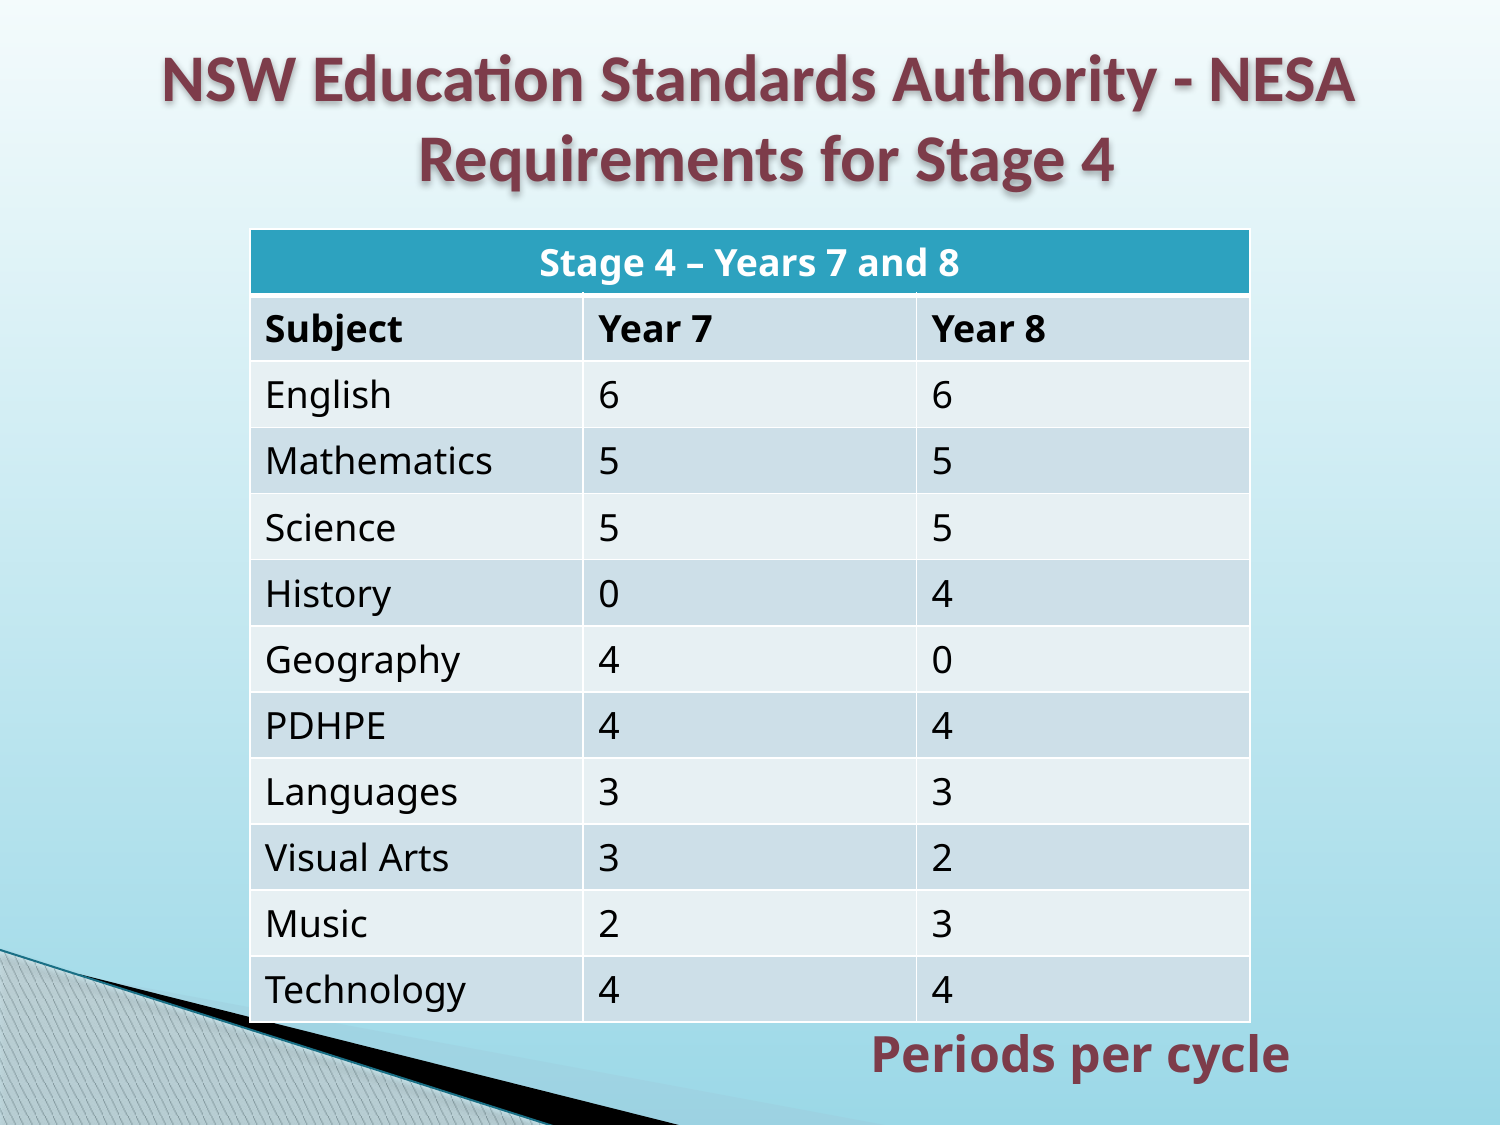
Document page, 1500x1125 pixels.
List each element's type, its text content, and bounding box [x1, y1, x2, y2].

table_cell 6 [584, 362, 916, 427]
table_cell 5 [917, 428, 1249, 493]
table_cell 3 [917, 891, 1249, 955]
table_cell 2 [917, 825, 1249, 889]
title NSW Education Standards Authority - NESA Requirements for Stage 4 [33, 0, 1500, 230]
table_cell Geography [251, 627, 582, 691]
table_cell 4 [584, 957, 916, 1021]
table_cell 4 [917, 957, 1249, 1021]
table_cell Mathematics [251, 428, 582, 493]
table_cell 0 [917, 627, 1249, 691]
table_cell 5 [584, 494, 916, 559]
table_cell English [251, 362, 582, 427]
table_cell Year 7 [584, 298, 916, 360]
table_cell 3 [917, 759, 1249, 823]
table_cell 6 [917, 362, 1249, 427]
table_cell Languages [251, 759, 582, 823]
table_cell History [251, 560, 582, 625]
table_cell 4 [917, 693, 1249, 757]
table_cell 4 [584, 693, 916, 757]
text_box Periods per cycle [797, 999, 1365, 1106]
table_cell 5 [917, 494, 1249, 559]
table_cell 4 [917, 560, 1249, 625]
table_cell Year 8 [917, 298, 1249, 360]
table_cell PDHPE [251, 693, 582, 757]
table_cell 3 [584, 759, 916, 823]
table_cell 5 [584, 428, 916, 493]
table_cell Music [251, 891, 582, 955]
table_cell Technology [251, 957, 582, 1021]
table_header Stage 4 – Years 7 and 8 [251, 230, 1249, 293]
table_cell Science [251, 494, 582, 559]
table_cell Visual Arts [251, 825, 582, 889]
table_cell 2 [584, 891, 916, 955]
table_cell Subject [251, 298, 582, 360]
table_cell 3 [584, 825, 916, 889]
table_cell 4 [584, 627, 916, 691]
table_cell 0 [584, 560, 916, 625]
